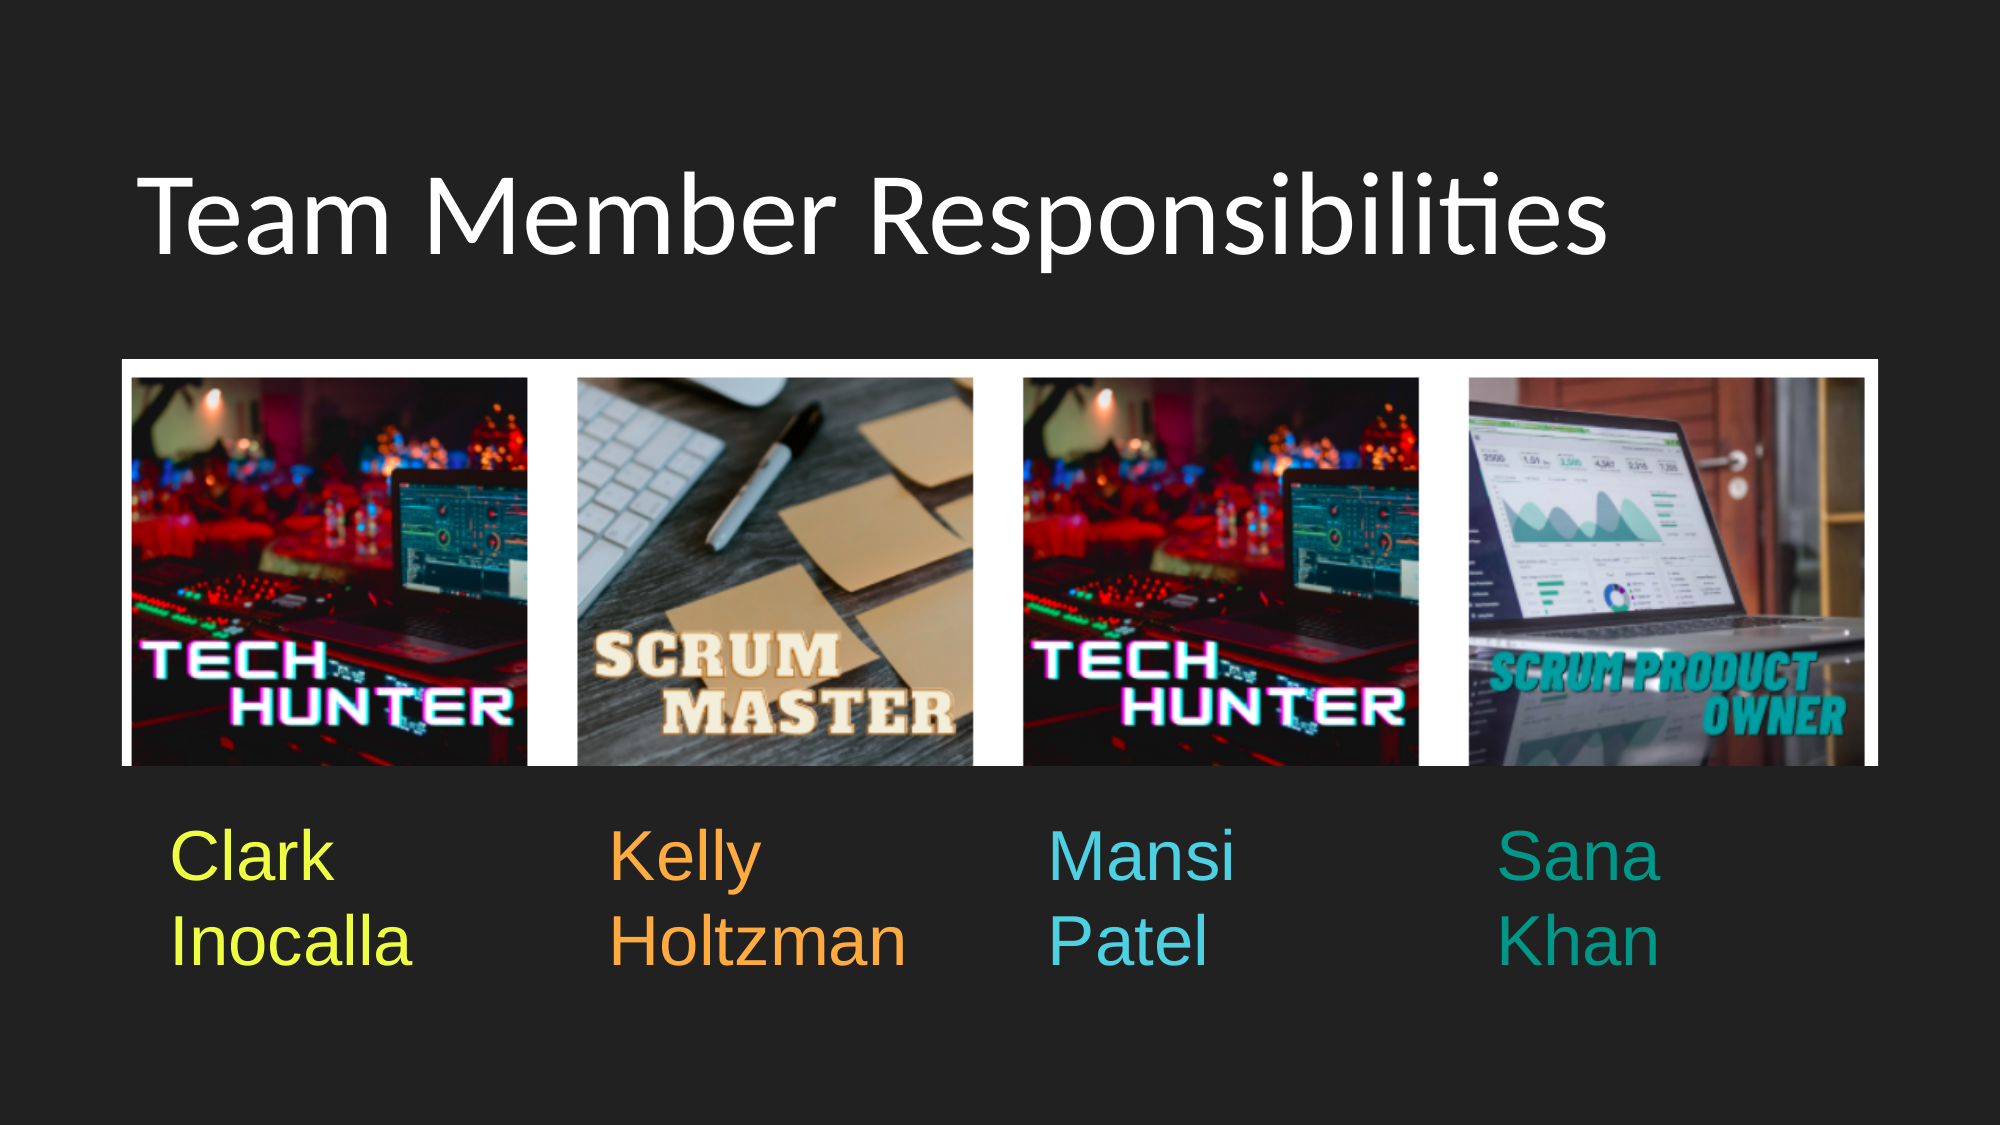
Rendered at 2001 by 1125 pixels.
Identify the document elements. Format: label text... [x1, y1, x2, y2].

text_box Team Member Responsibilities [121, 136, 1879, 311]
picture [121, 359, 1879, 766]
text_box Sana Khan [1481, 794, 1848, 968]
text_box Mansi Patel [1032, 794, 1400, 968]
text_box Clark Inocalla [154, 794, 522, 968]
text_box Kelly Holtzman [593, 794, 961, 968]
